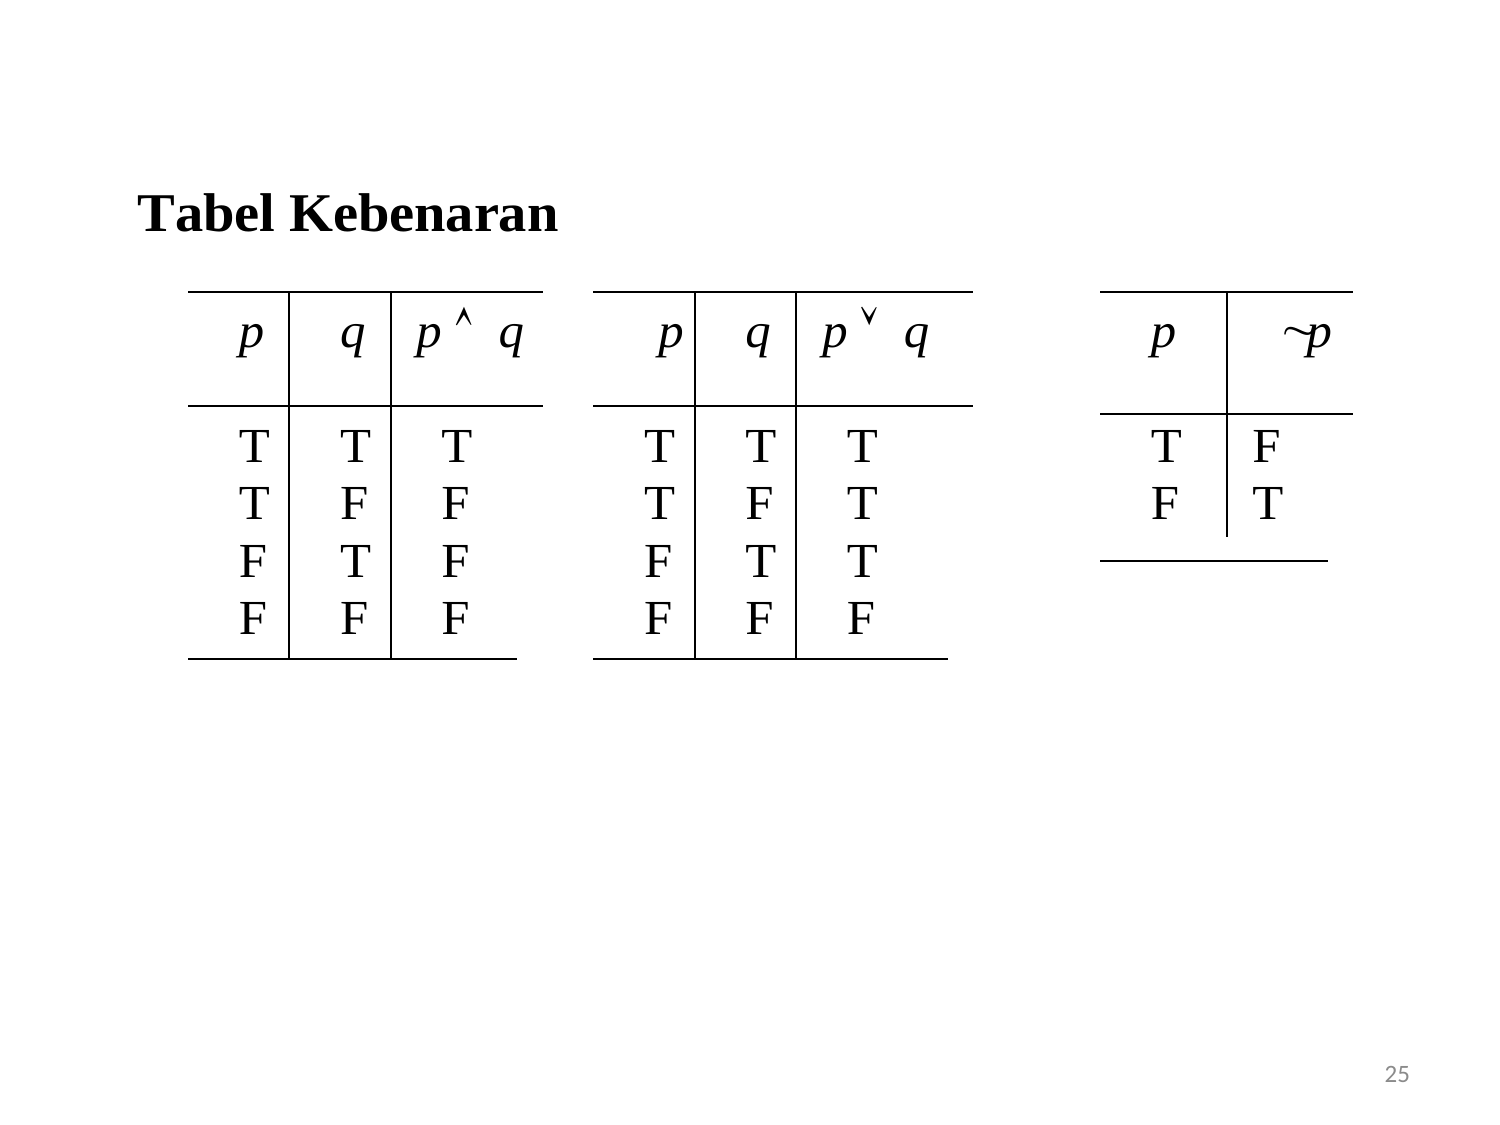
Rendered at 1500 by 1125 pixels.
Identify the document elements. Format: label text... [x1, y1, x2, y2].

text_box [137, 162, 1383, 1087]
slide_number 25 [1074, 1042, 1425, 1103]
